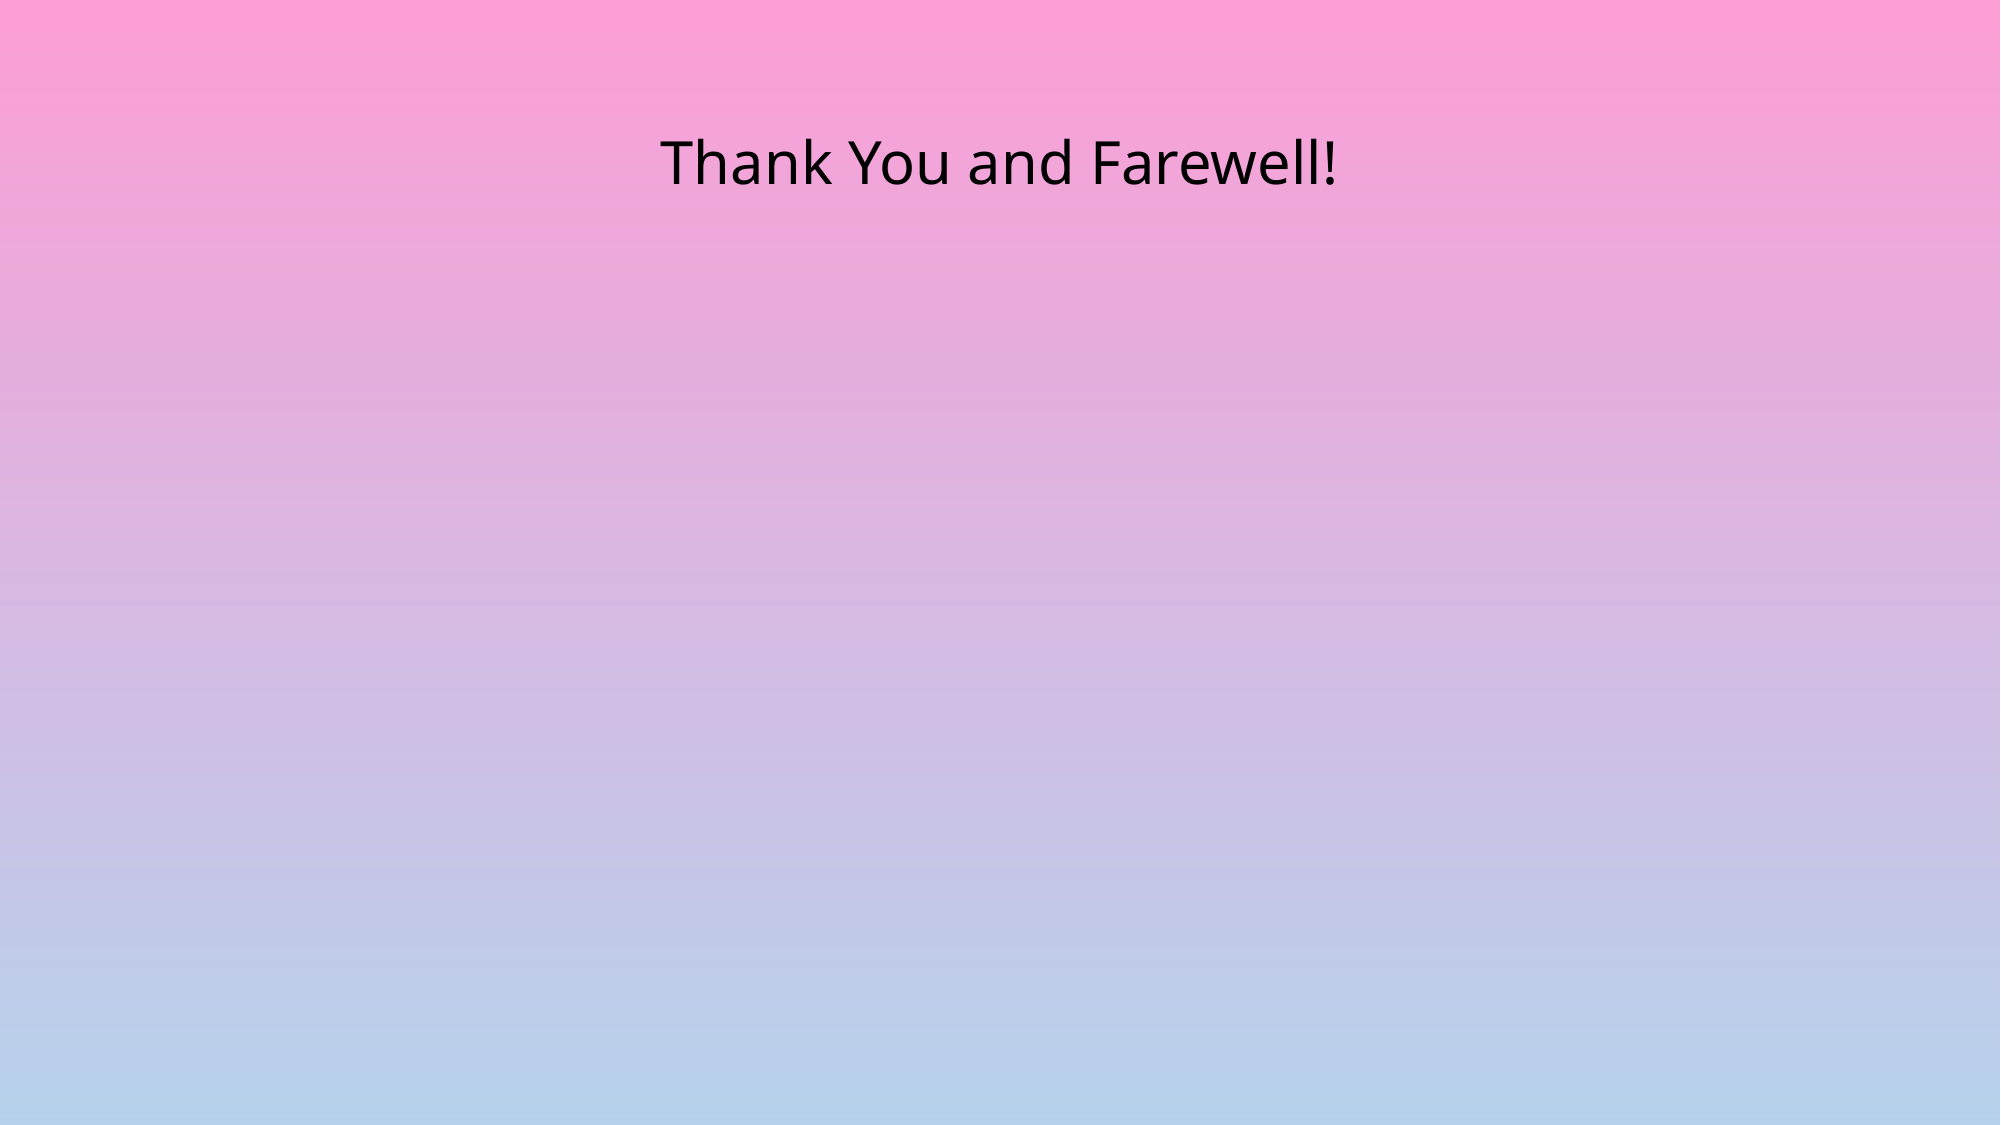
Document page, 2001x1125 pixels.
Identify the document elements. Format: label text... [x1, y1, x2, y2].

title Thank You and Farewell! [137, 59, 1863, 278]
